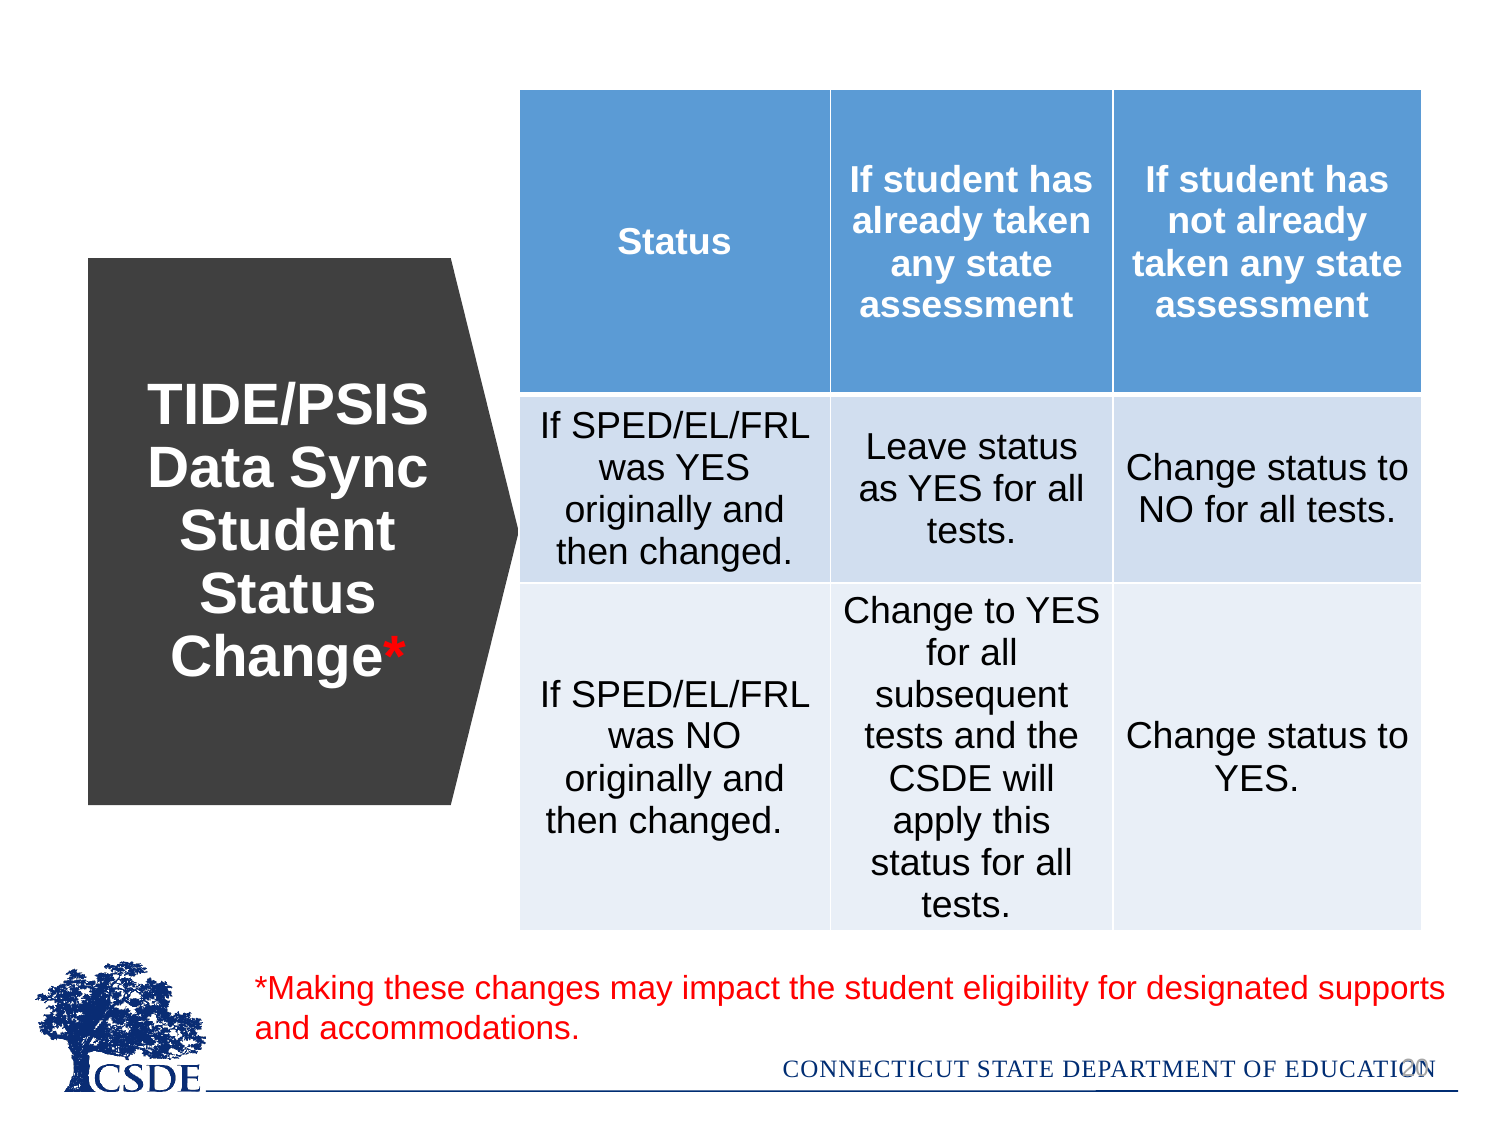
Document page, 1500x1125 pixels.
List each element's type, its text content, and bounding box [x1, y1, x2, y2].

table_cell Change status to YES. [1114, 584, 1421, 930]
table_cell Leave status as YES for all tests. [831, 397, 1112, 582]
text_box *Making these changes may impact the student eligibility for designated supports and accommodations. [239, 958, 1500, 1054]
table_header Status [520, 90, 830, 392]
table_header If student has already taken any state assessment [831, 90, 1112, 392]
table_cell If SPED/EL/FRL was NO originally and then changed. [520, 584, 830, 930]
table_header If student has not already taken any state assessment [1114, 90, 1421, 392]
table_cell If SPED/EL/FRL was YES originally and then changed. [520, 397, 830, 582]
picture [35, 961, 206, 1092]
text_box [87, 257, 518, 807]
title TIDE/PSIS Data Sync Student Status Change* [126, 322, 450, 741]
table_cell Change to YES for all subsequent tests and the CSDE will apply this status for all tests. [831, 584, 1112, 930]
table_cell Change status to NO for all tests. [1114, 397, 1421, 582]
